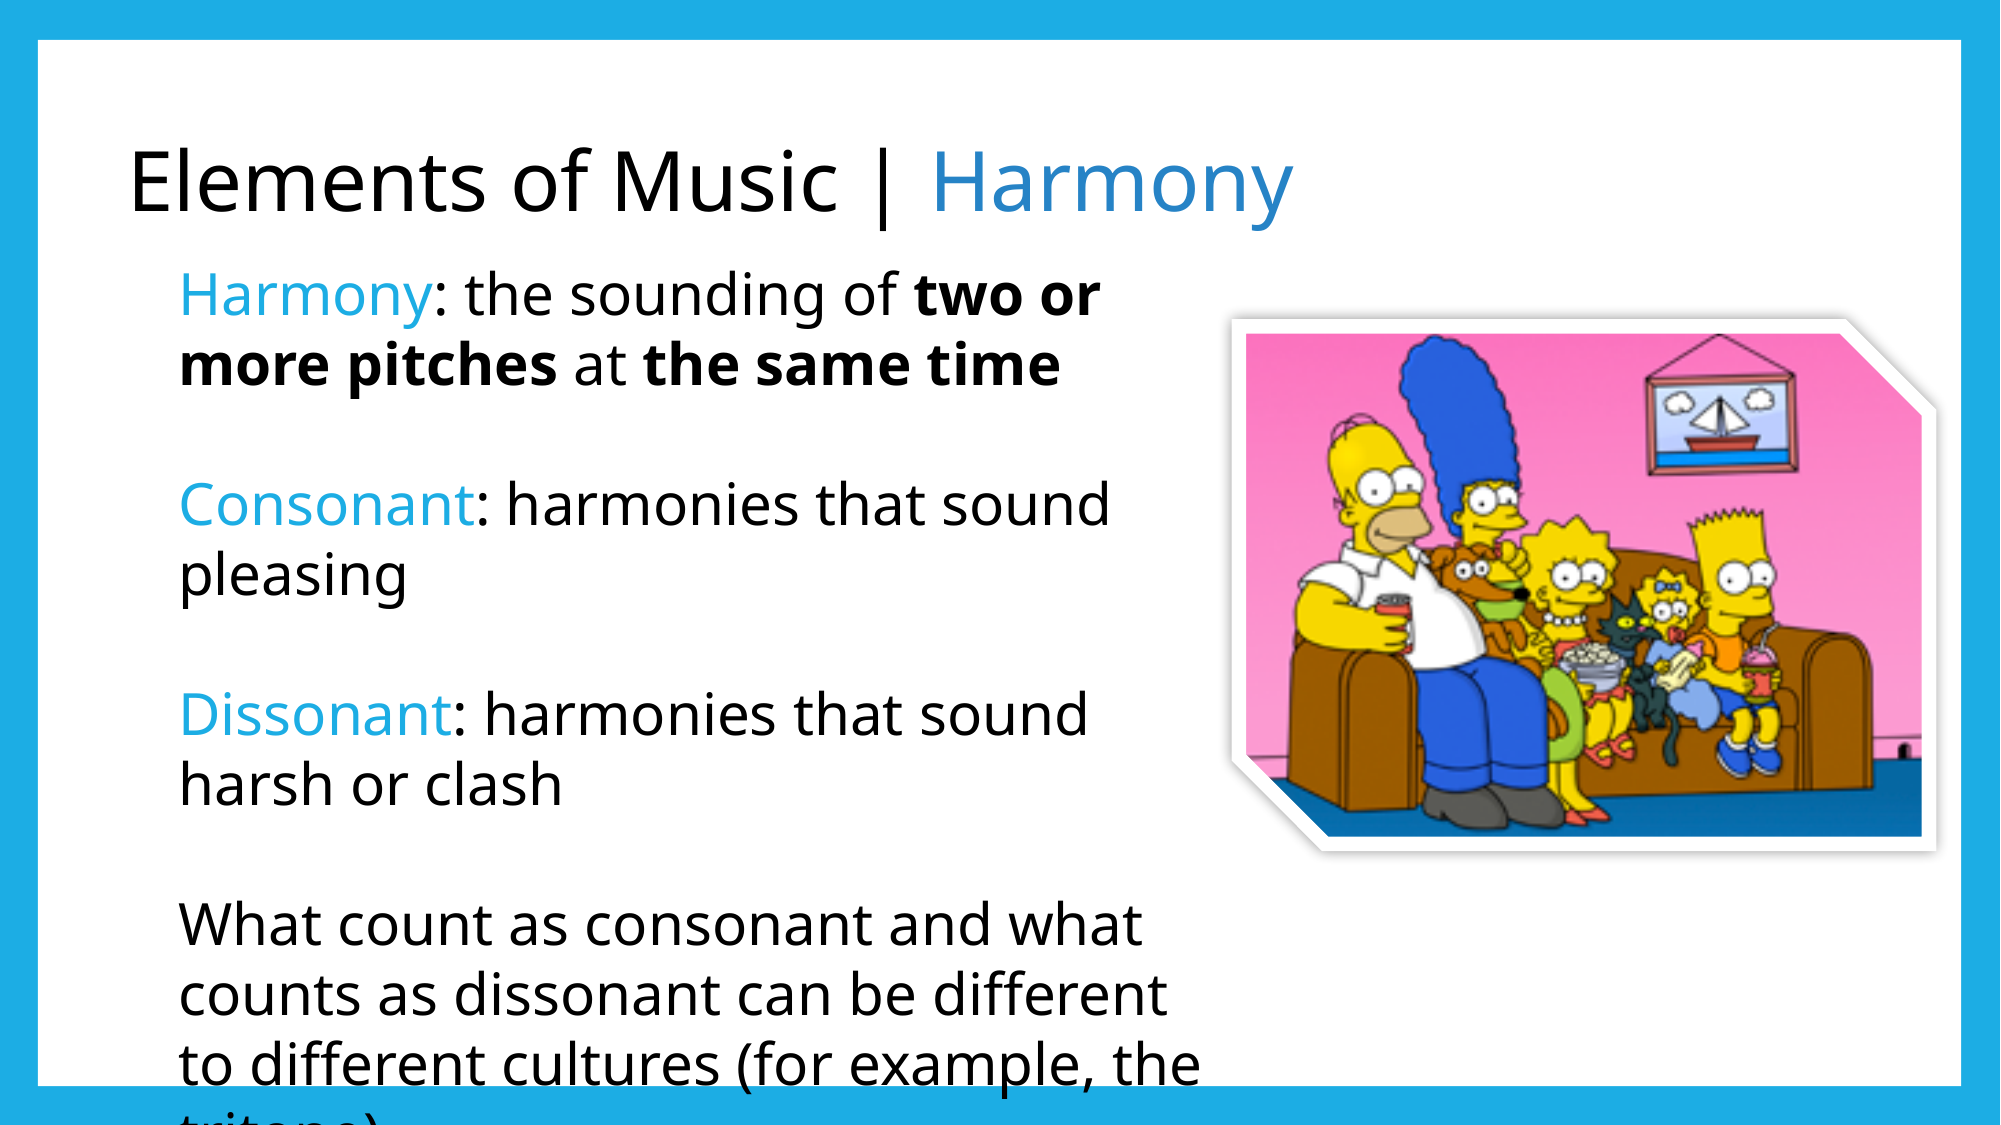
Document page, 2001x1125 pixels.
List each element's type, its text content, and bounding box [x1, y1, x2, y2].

picture [1238, 326, 1930, 845]
text_box [1222, 275, 1629, 325]
text_box Elements of Music | Harmony [113, 121, 2000, 336]
text_box Harmony: the sounding of two or more pitches at the same time Consonant: harmonies that sound pleasing Dissonant: harmonies that sound harsh or clash What count as consonant and what counts as dissonant can be different to different cultures (for example, the tritone) [163, 249, 1222, 1125]
